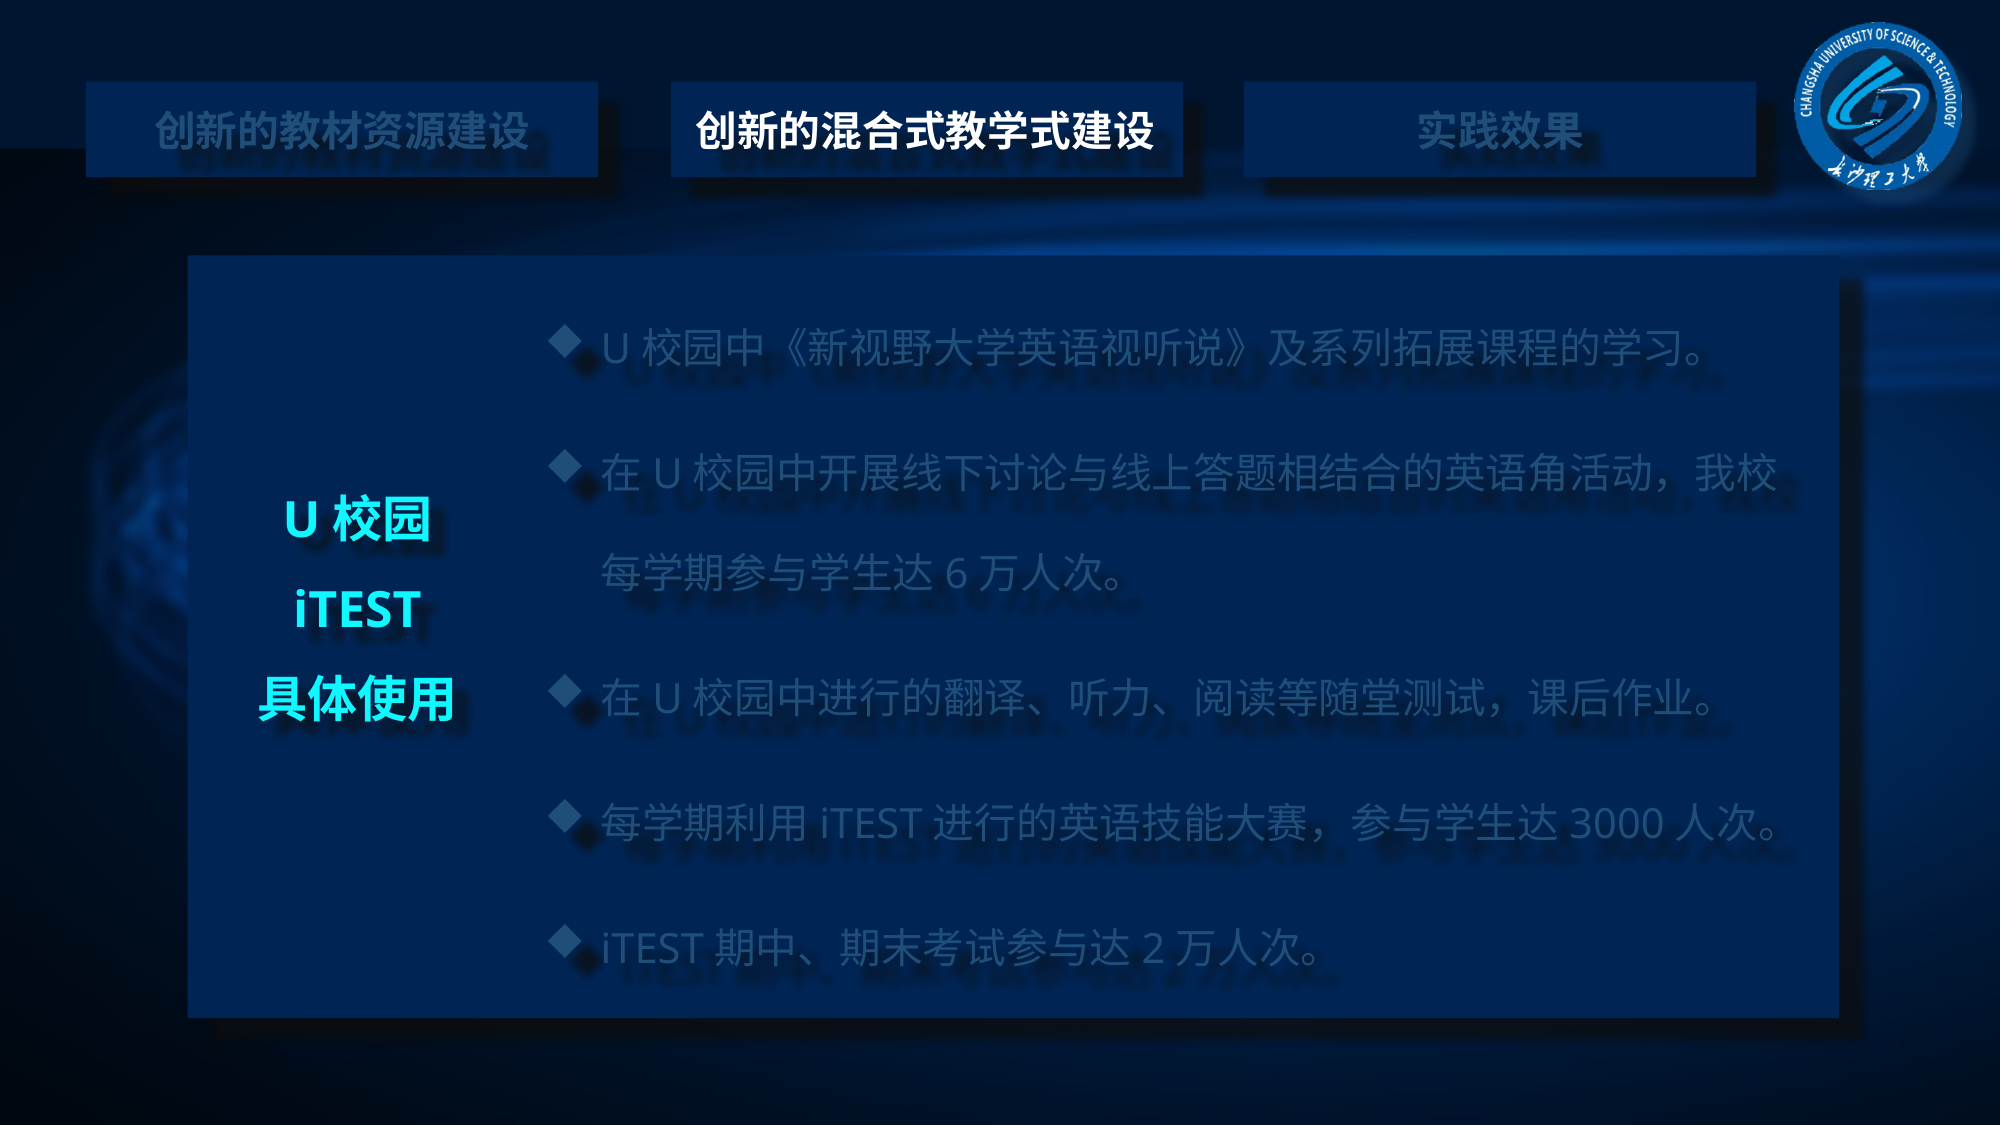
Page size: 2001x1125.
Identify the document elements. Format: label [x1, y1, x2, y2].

picture [0, 0, 2000, 1125]
text_box [85, 81, 599, 178]
text_box [1244, 81, 1757, 178]
text_box [670, 81, 1183, 178]
